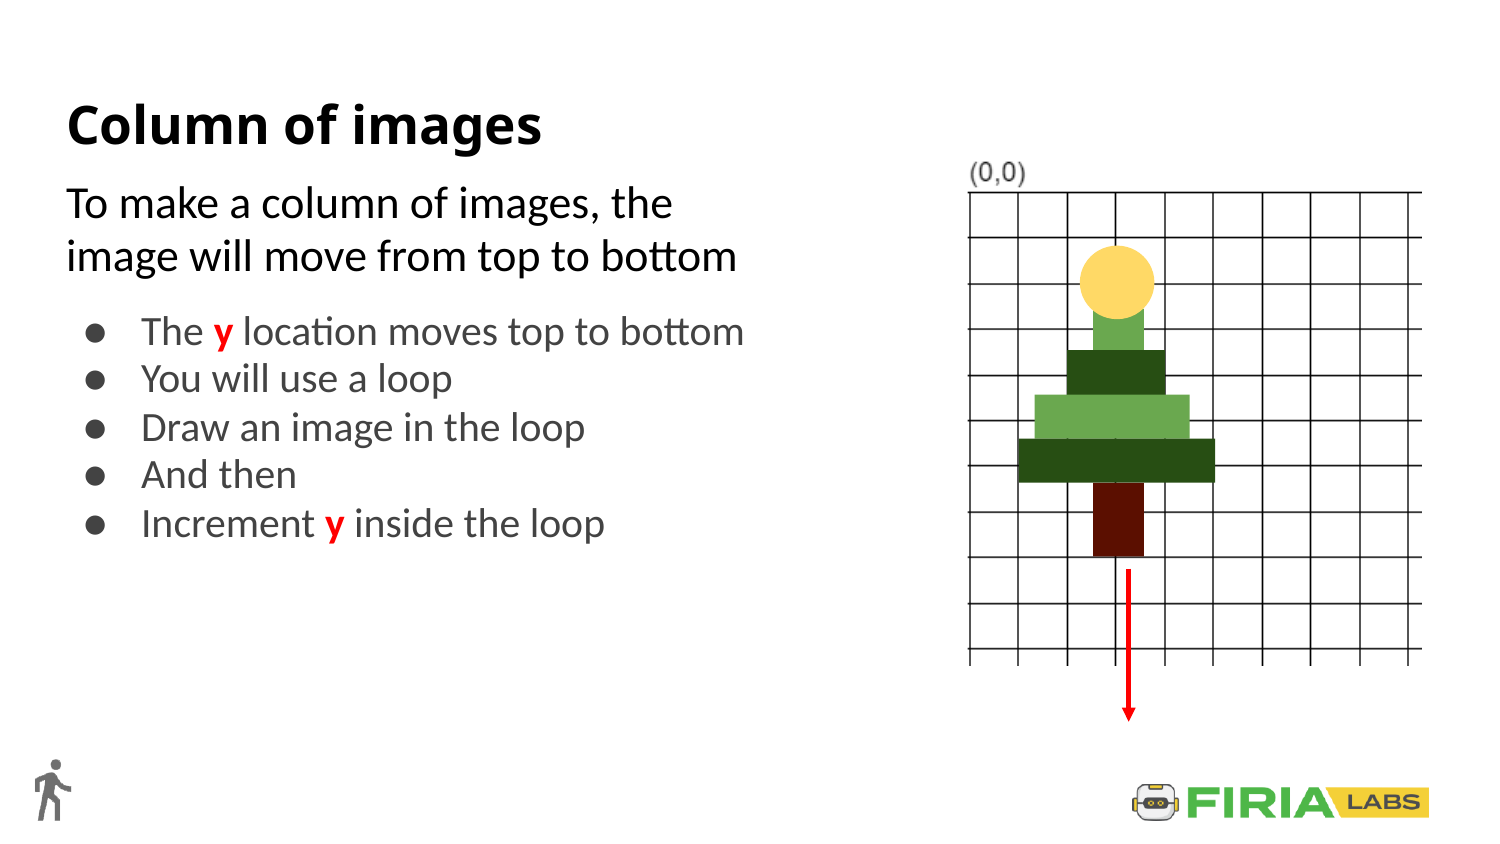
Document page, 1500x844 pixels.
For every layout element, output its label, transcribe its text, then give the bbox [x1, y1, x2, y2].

picture [19, 749, 80, 826]
list To make a column of images, the image will move from top to bottom The y location moves top to bottom You will use a loop Draw an image in the loop And then Increment y inside the loop [51, 162, 784, 821]
title Column of images [51, 72, 1449, 176]
picture [947, 144, 1423, 667]
picture [1121, 777, 1436, 826]
